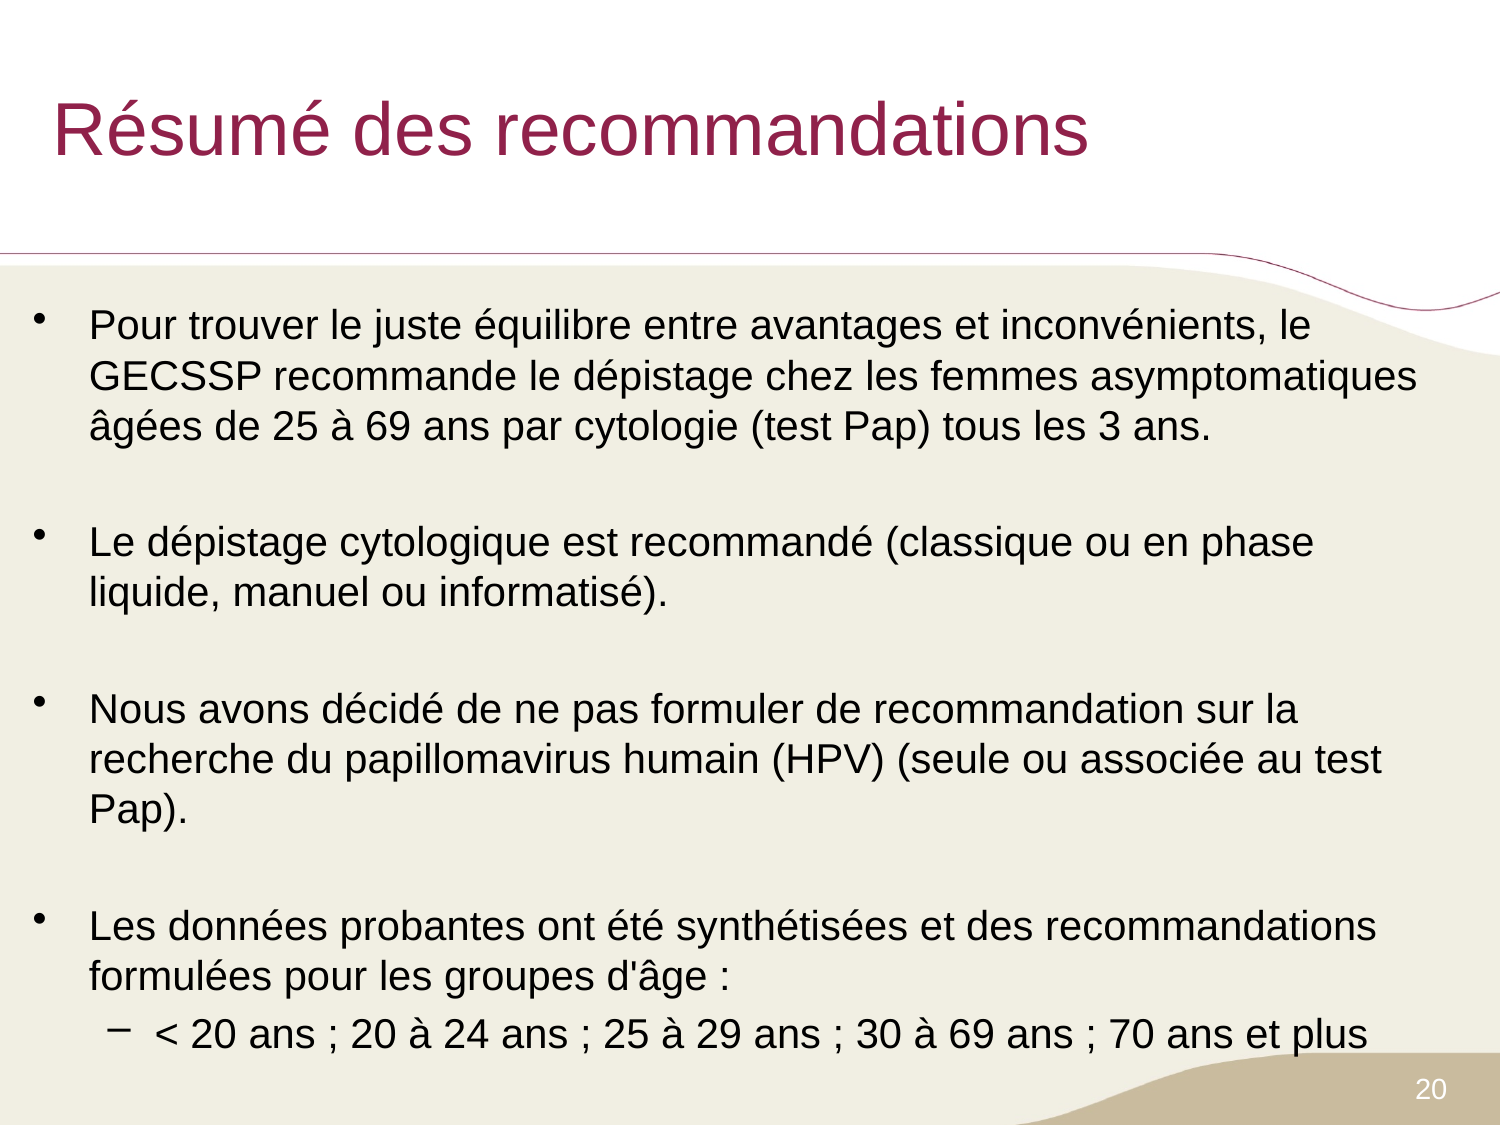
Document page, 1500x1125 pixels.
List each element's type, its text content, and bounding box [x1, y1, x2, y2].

picture [0, 0, 1500, 1125]
list Pour trouver le juste équilibre entre avantages et inconvénients, le GECSSP recommande le dépistage chez les femmes asymptomatiques âgées de 25 à 69 ans par cytologie (test Pap) tous les 3 ans. Le dépistage cytologique est recommandé (classique ou en phase liquide, manuel ou informatisé). Nous avons décidé de ne pas formuler de recommandation sur la recherche du papillomavirus humain (HPV) (seule ou associée au test Pap). Les données probantes ont été synthétisées et des recommandations formulées pour les groupes d'âge : < 20 ans ; 20 à 24 ans ; 25 à 29 ans ; 30 à 69 ans ; 70 ans et plus [17, 290, 1437, 967]
title Résumé des recommandations [37, 24, 1500, 226]
slide_number 20 [1149, 1062, 1463, 1113]
